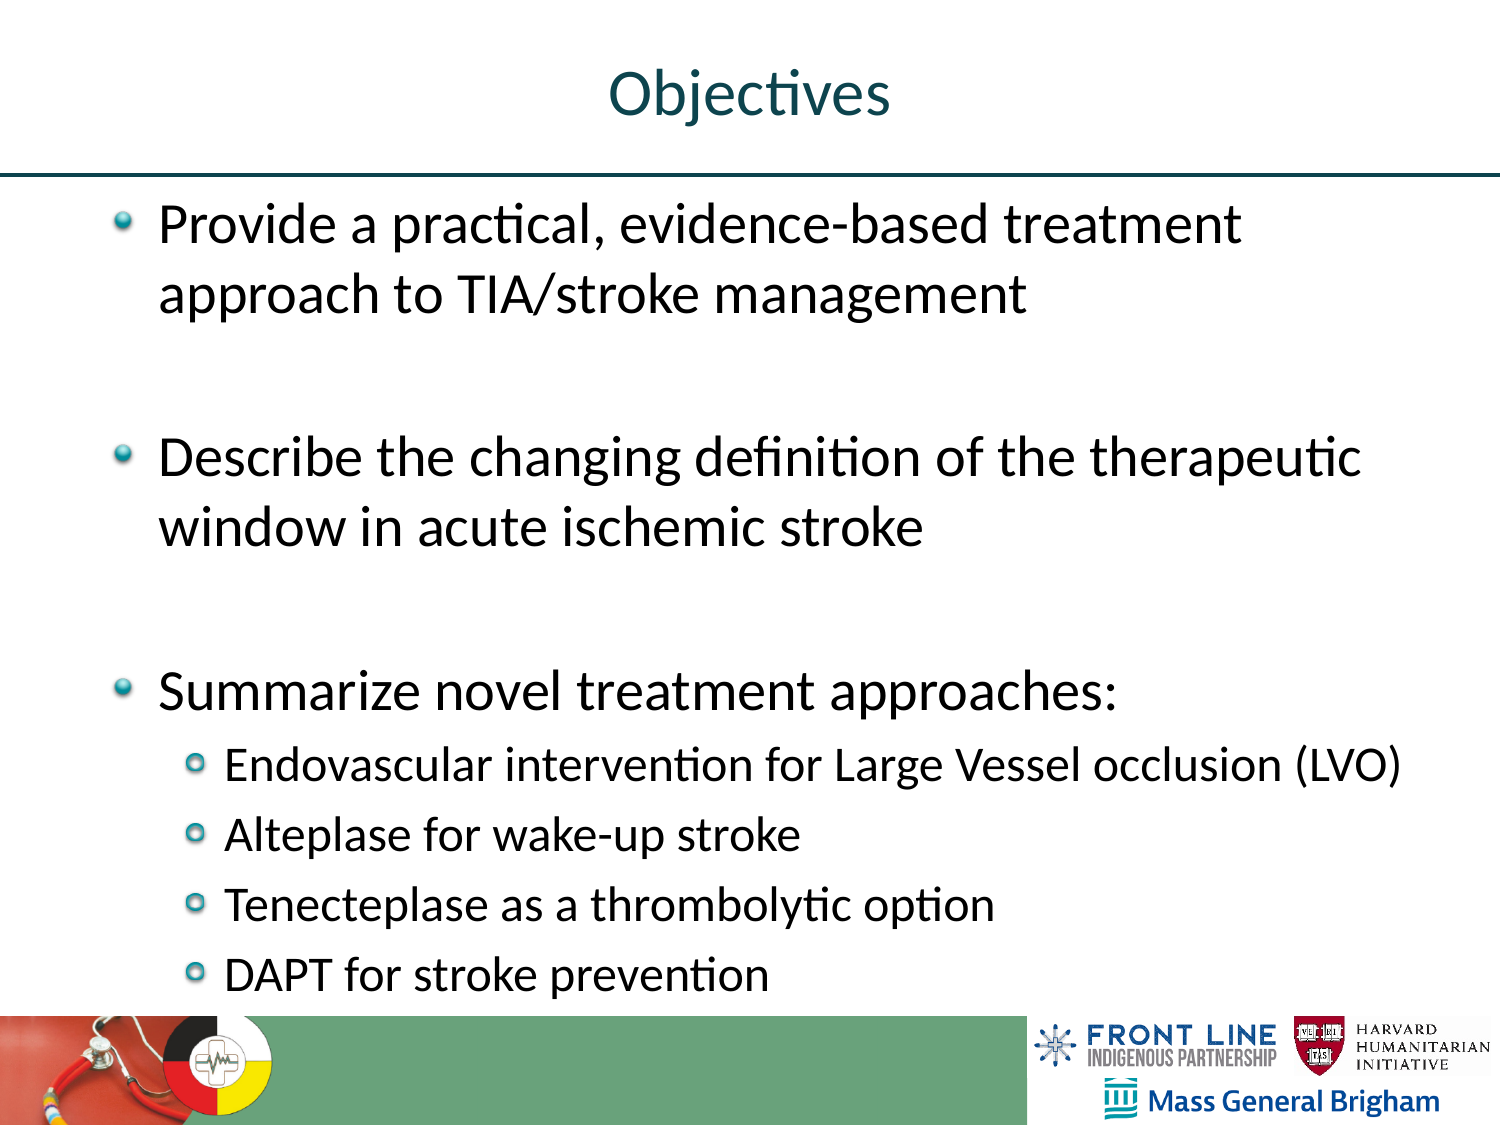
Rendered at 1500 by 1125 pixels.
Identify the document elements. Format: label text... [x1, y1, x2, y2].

picture [102, 199, 144, 241]
picture [177, 814, 213, 850]
picture [177, 953, 213, 989]
picture [177, 883, 213, 920]
picture [102, 666, 144, 707]
list Objectives [0, 0, 1500, 178]
picture [102, 432, 144, 474]
picture [177, 744, 213, 780]
picture [0, 1011, 1491, 1125]
list Provide a practical, evidence-based treatment approach to TIA/stroke management Describe the changing definition of the therapeutic window in acute ischemic stroke Summarize novel treatment approaches: Endovascular intervention for Large Vessel occlusion (LVO) Alteplase for wake-up stroke Tenecteplase as a thrombolytic option DAPT for stroke prevention [87, 178, 1450, 878]
